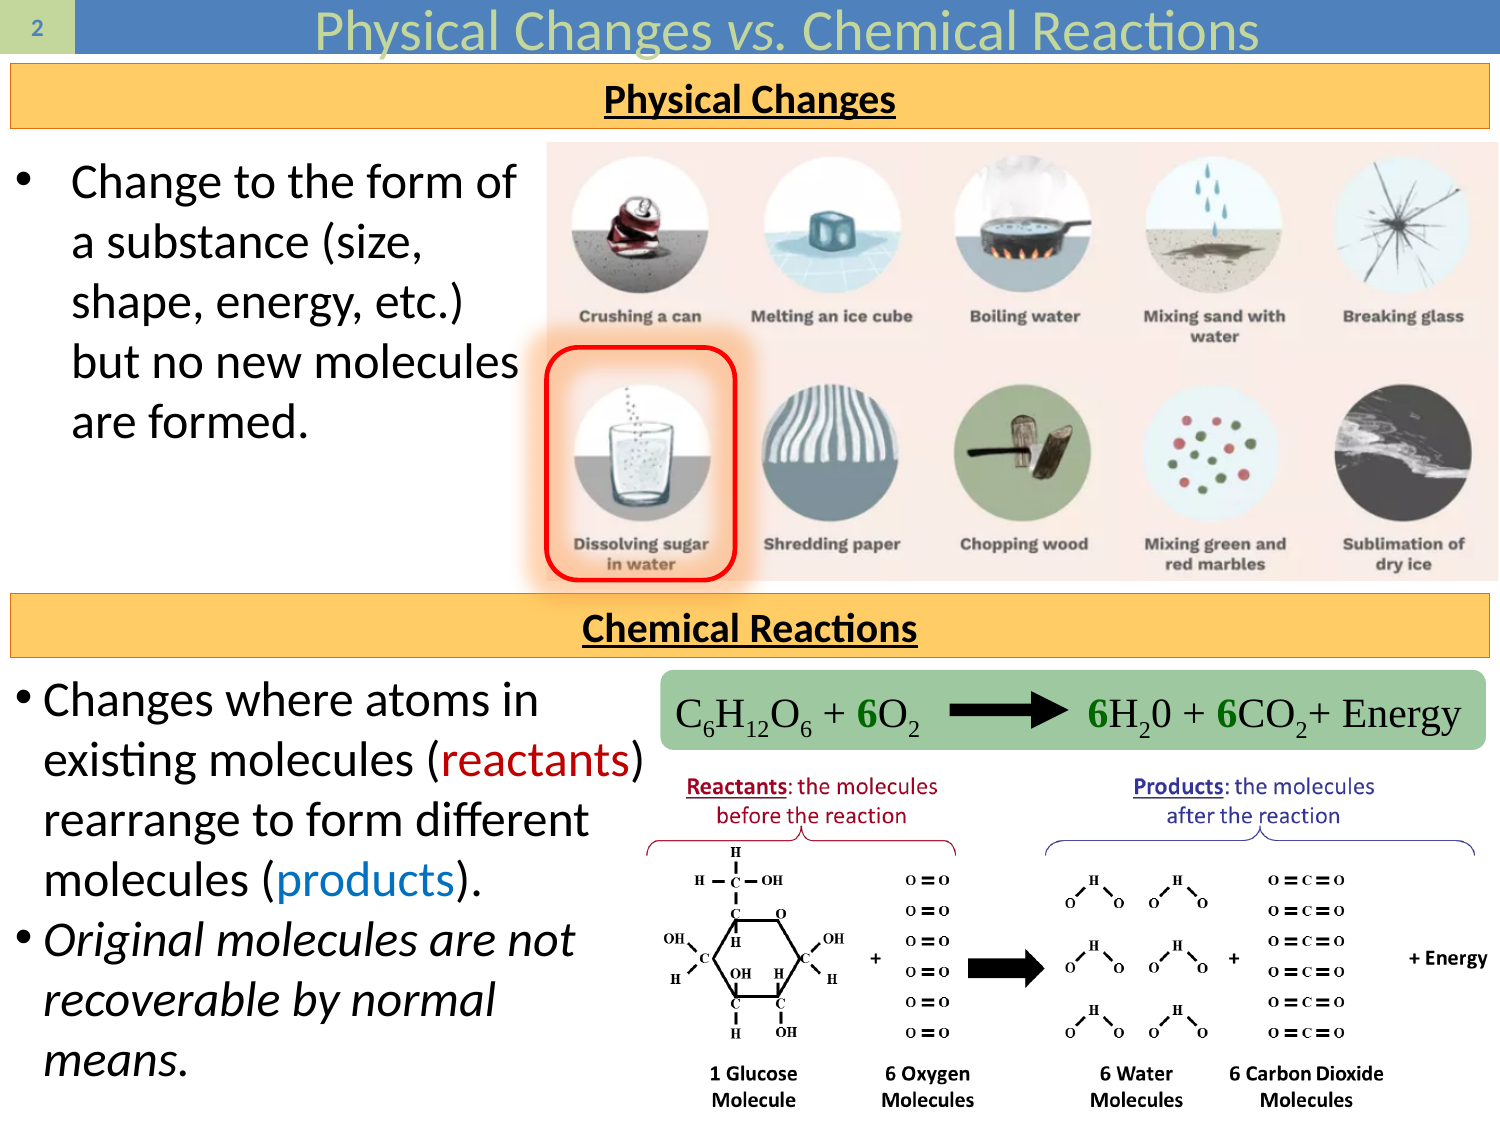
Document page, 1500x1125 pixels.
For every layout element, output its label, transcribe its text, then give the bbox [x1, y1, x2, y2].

text_box Chemical Reactions [536, 342, 541, 456]
text_box Change to the form of a substance (size, shape, energy, etc.) but no new molecules are formed. [0, 141, 545, 456]
text_box Physical Changes [10, 63, 1490, 129]
text_box Changes where atoms in existing molecules (reactants) rearrange to form different molecules (products). Original molecules are not recoverable by normal means. [0, 658, 661, 1094]
picture [645, 763, 1500, 1125]
title Physical Changes vs. Chemical Reactions [75, 0, 1500, 54]
text_box Chemical Reactions [10, 593, 1490, 658]
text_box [660, 669, 1487, 751]
picture [546, 141, 1499, 581]
